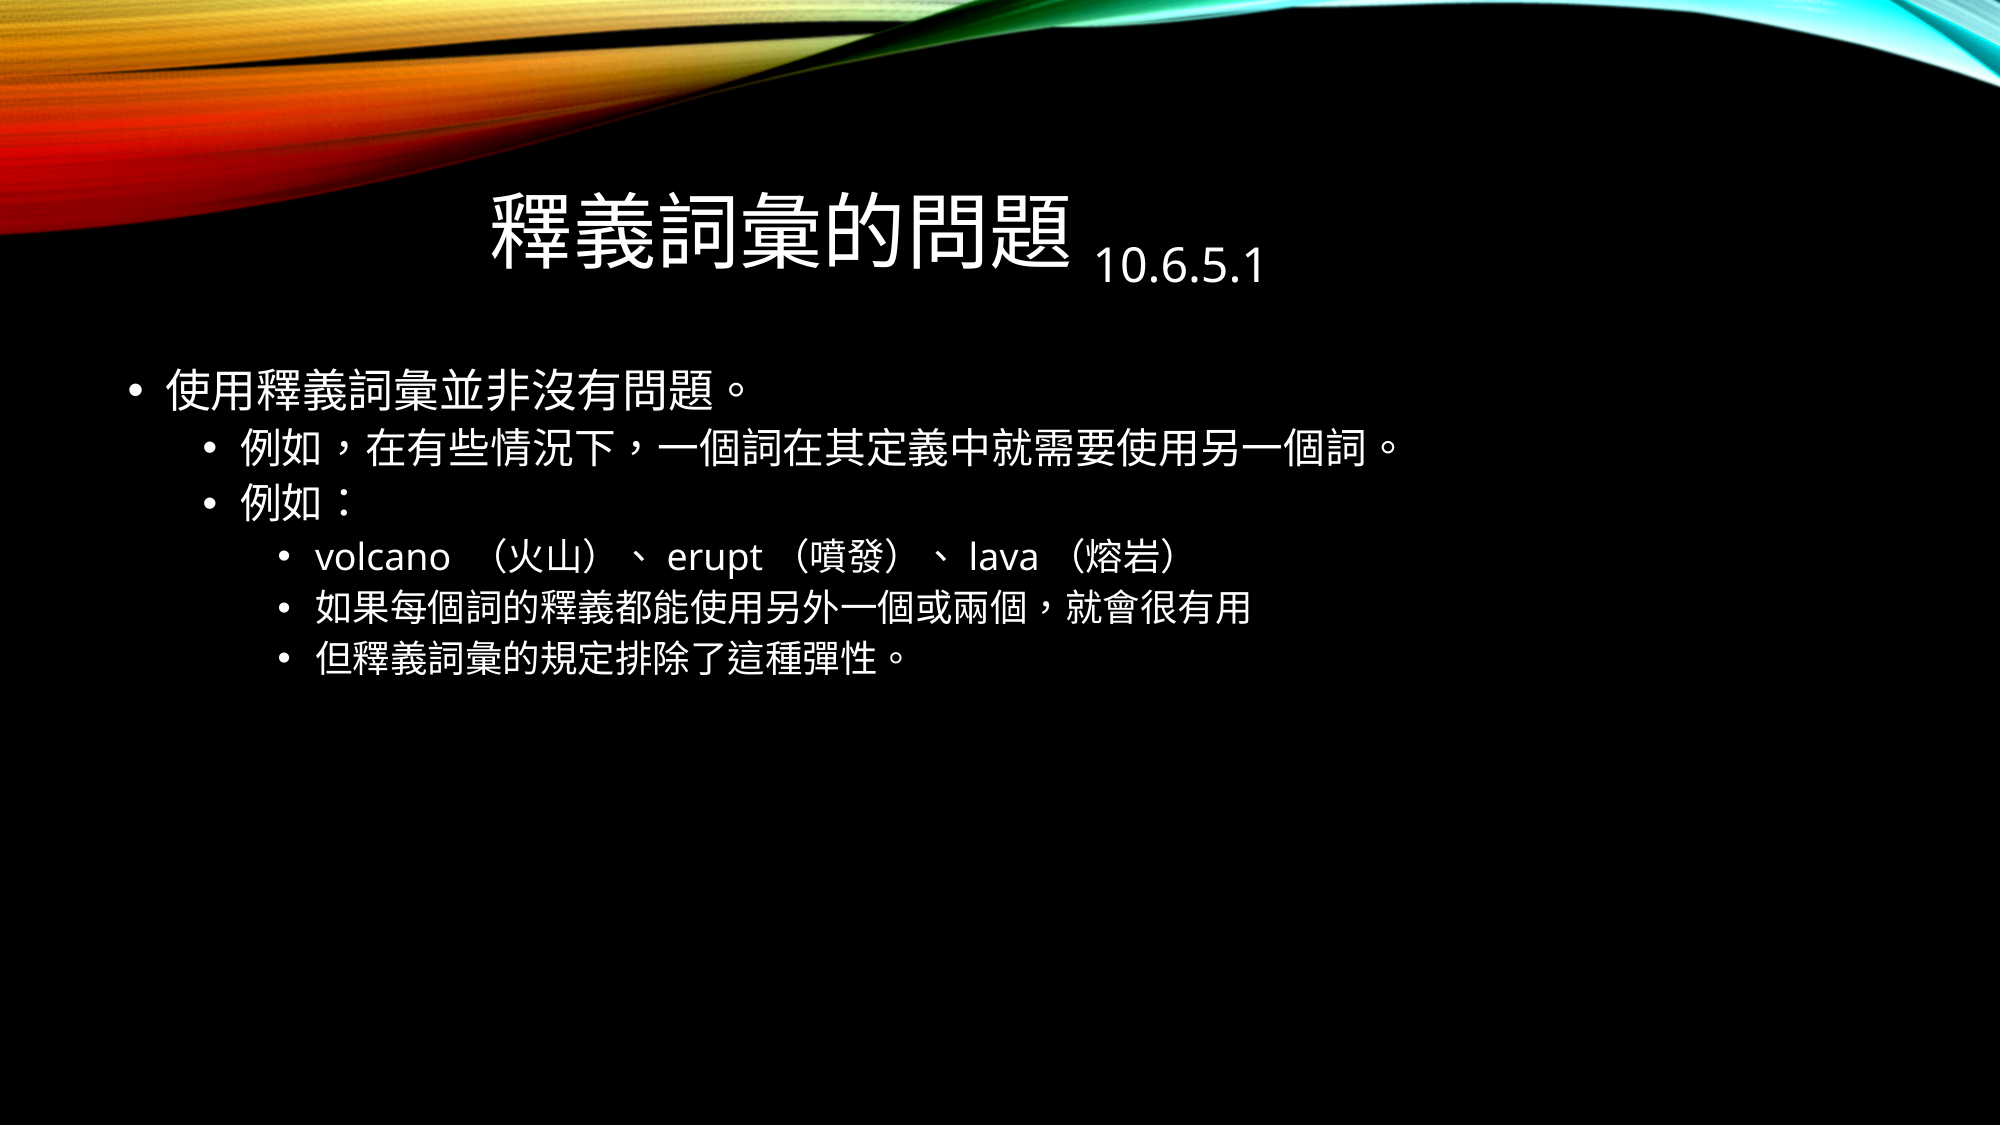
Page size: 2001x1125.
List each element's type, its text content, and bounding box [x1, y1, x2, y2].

list 使用釋義詞彙並非沒有問題。 例如，在有些情況下，一個詞在其定義中就需要使用另一個詞。 例如： volcano （火山）、erupt（噴發）、lava（熔岩） 如果每個詞的釋義都能使用另外一個或兩個，就會很有用 但釋義詞彙的規定排除了這種彈性。 [112, 360, 1888, 1021]
title 釋義詞彙的問題10.6.5.1 [474, 125, 1888, 338]
picture [0, 0, 2000, 237]
